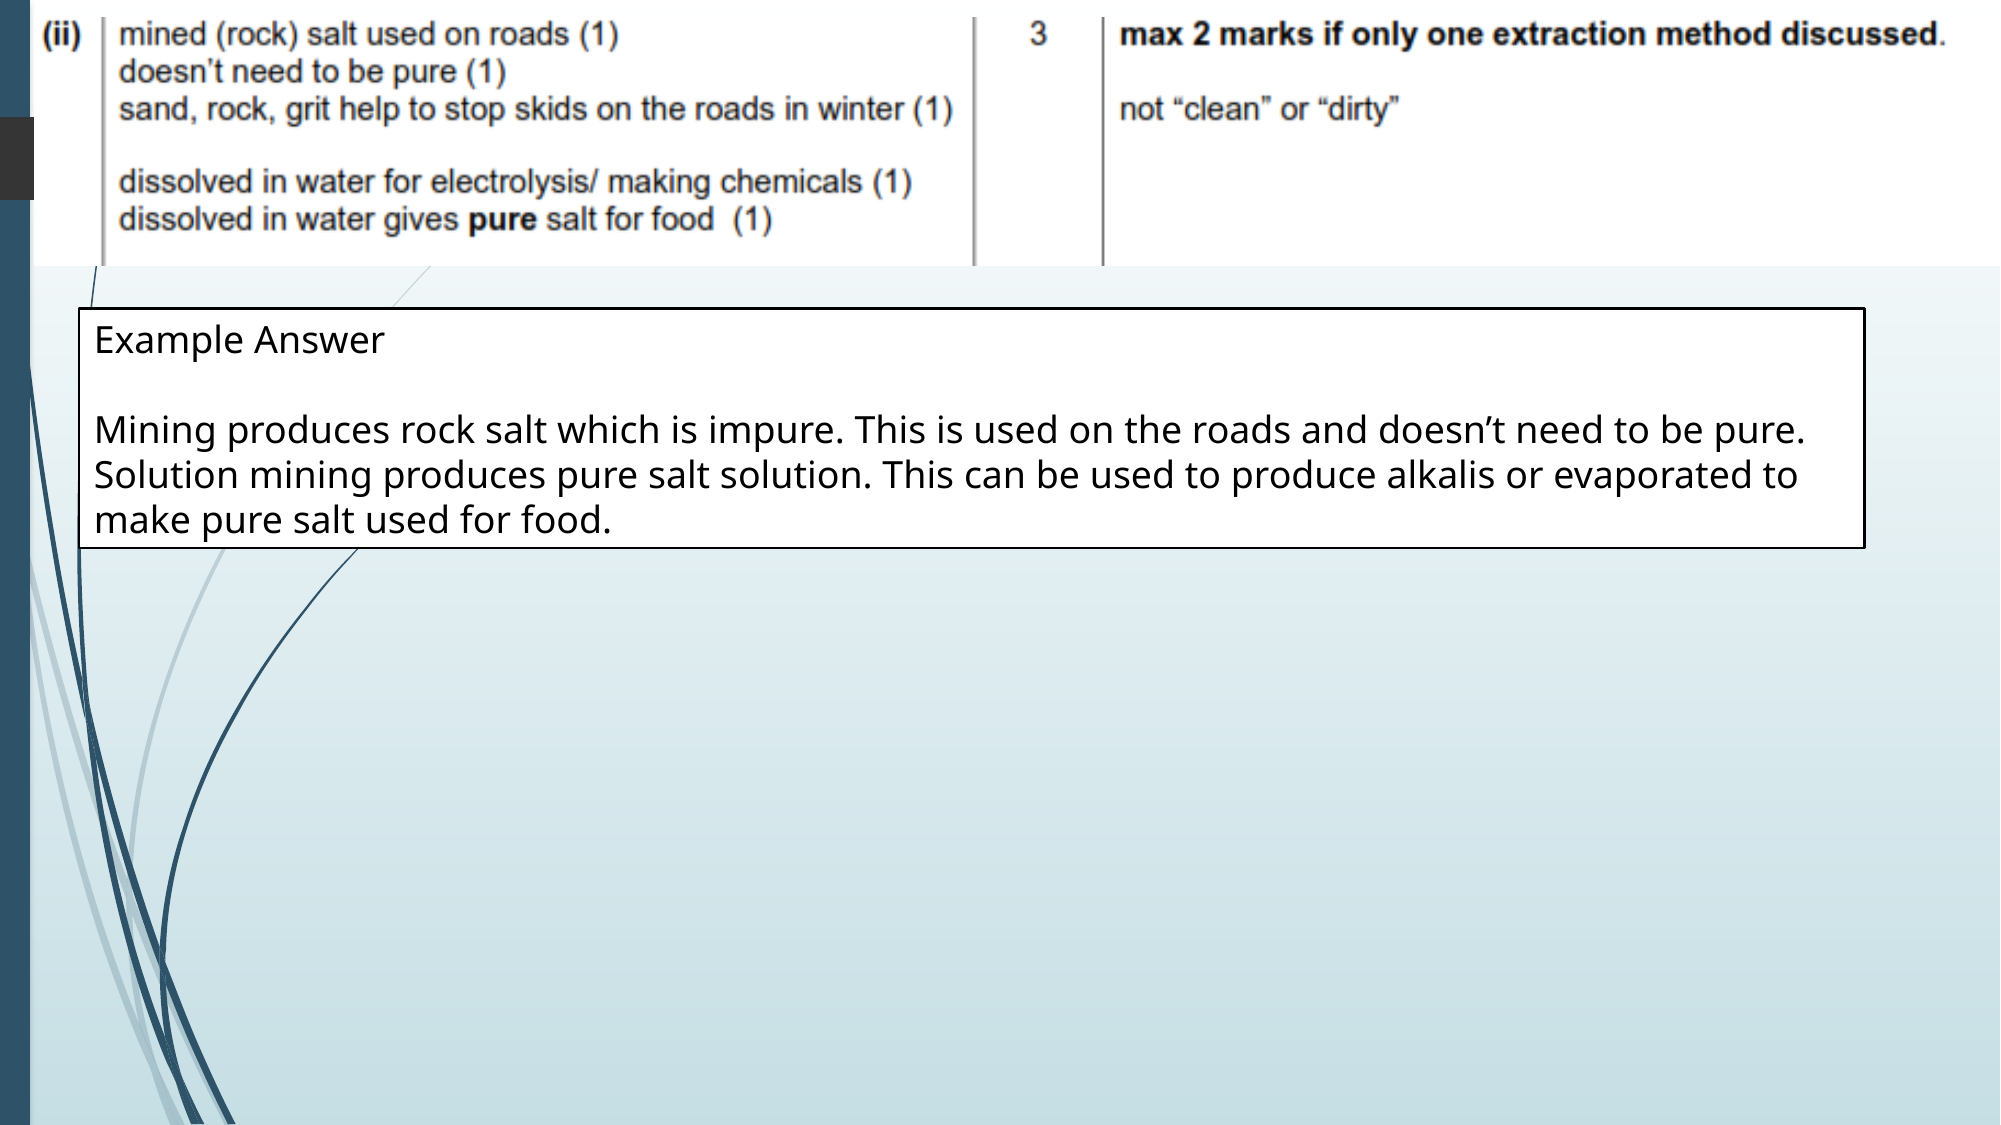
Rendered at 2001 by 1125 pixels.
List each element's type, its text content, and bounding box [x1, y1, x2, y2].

text_box Example Answer Mining produces rock salt which is impure. This is used on the roads and doesn’t need to be pure. Solution mining produces pure salt solution. This can be used to produce alkalis or evaporated to make pure salt used for food. [78, 307, 1866, 549]
picture [33, 17, 2000, 266]
